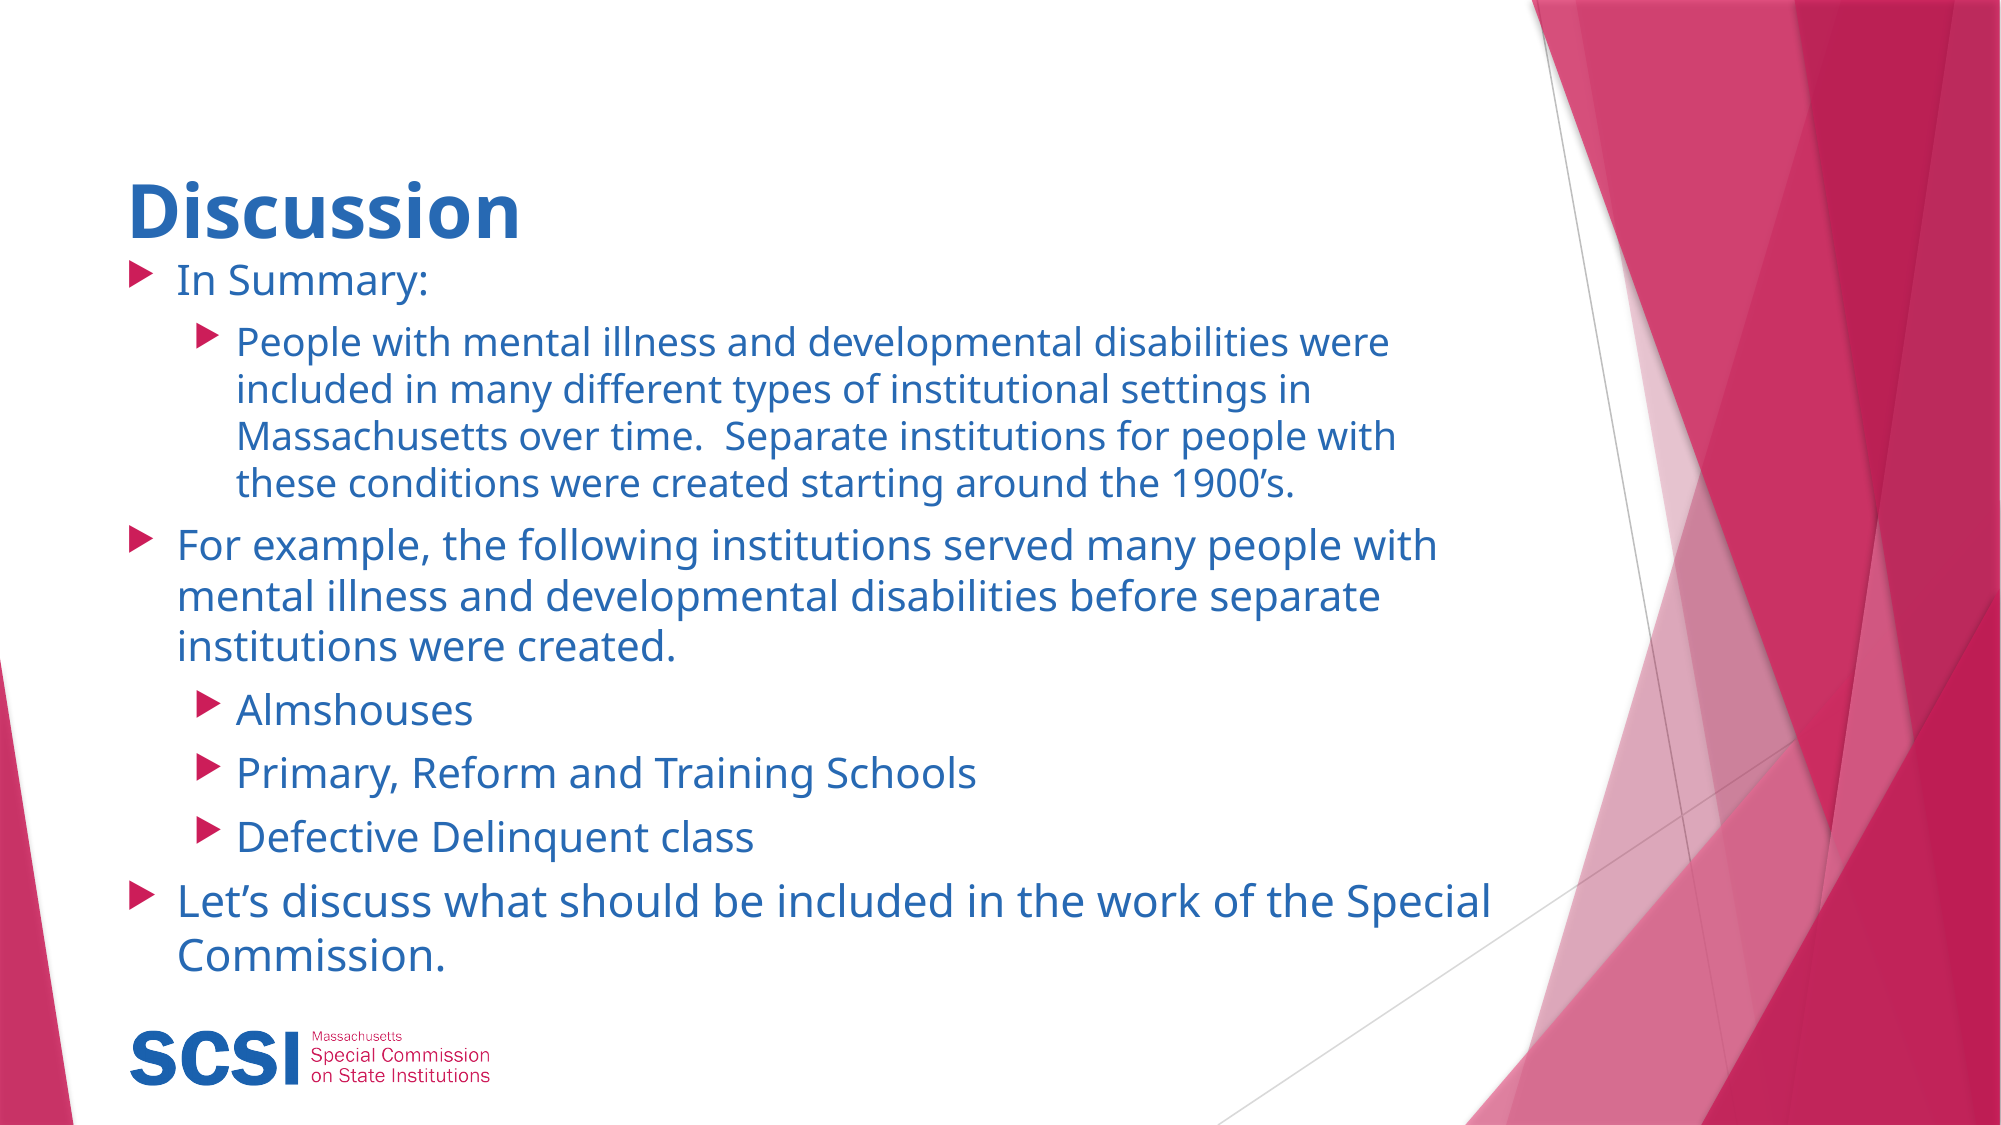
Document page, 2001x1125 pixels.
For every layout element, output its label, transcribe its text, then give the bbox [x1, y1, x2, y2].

picture [130, 1018, 496, 1109]
title Discussion [111, 99, 1522, 245]
list In Summary: People with mental illness and developmental disabilities were included in many different types of institutional settings in Massachusetts over time. Separate institutions for people with these conditions were created starting around the 1900’s. For example, the following institutions served many people with mental illness and developmental disabilities before separate institutions were created. Almshouses Primary, Reform and Training Schools Defective Delinquent class Let’s discuss what should be included in the work of the Special Commission. [111, 245, 1522, 992]
